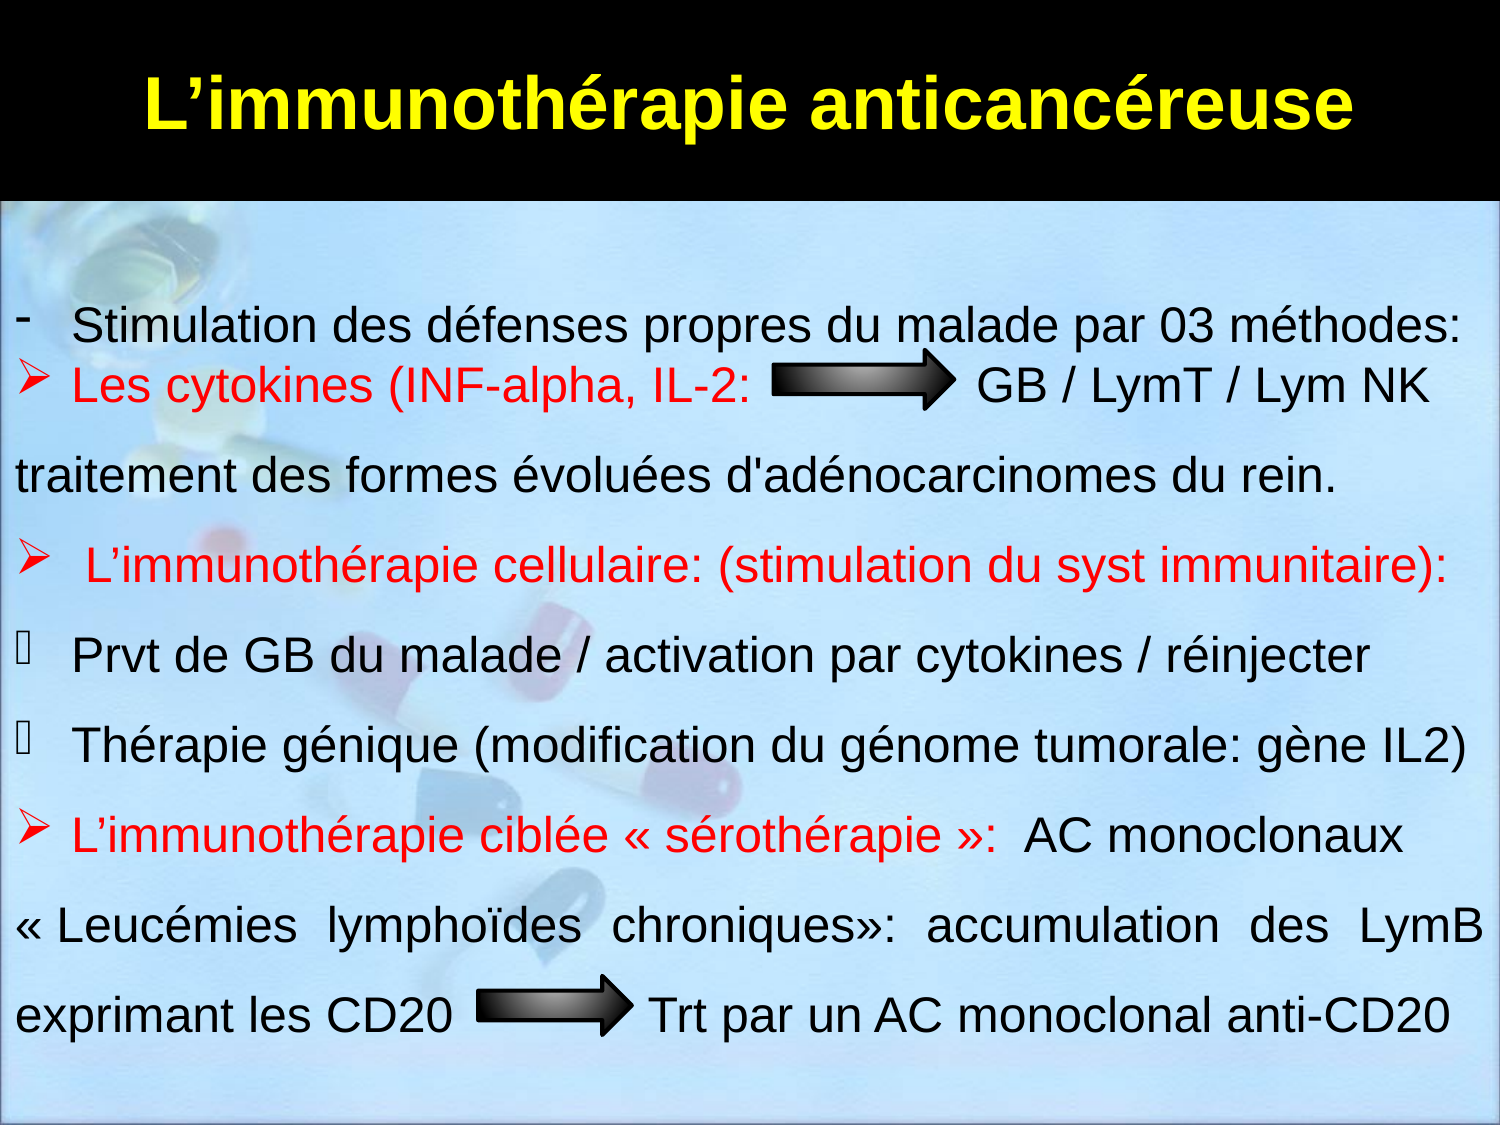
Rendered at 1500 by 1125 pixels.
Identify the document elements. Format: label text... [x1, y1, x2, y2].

text_box [771, 347, 957, 411]
text_box Stimulation des défenses propres du malade par 03 méthodes: Les cytokines (INF-alpha, IL-2: GB / LymT / Lym NK traitement des formes évoluées d'adénocarcinomes du rein. L’immunothérapie cellulaire: (stimulation du syst immunitaire): Prvt de GB du malade / activation par cytokines / réinjecter Thérapie génique (modification du génome tumorale: gène IL2) L’immunothérapie ciblée « sérothérapie »: AC monoclonaux « Leucémies lymphoïdes chroniques»: accumulation des LymB exprimant les CD20 Trt par un AC monoclonal anti-CD20 [0, 255, 1500, 1125]
text_box L’immunothérapie anticancéreuse [0, 0, 1500, 201]
text_box [0, 637, 534, 768]
picture [0, 201, 1500, 255]
text_box [476, 973, 634, 1037]
